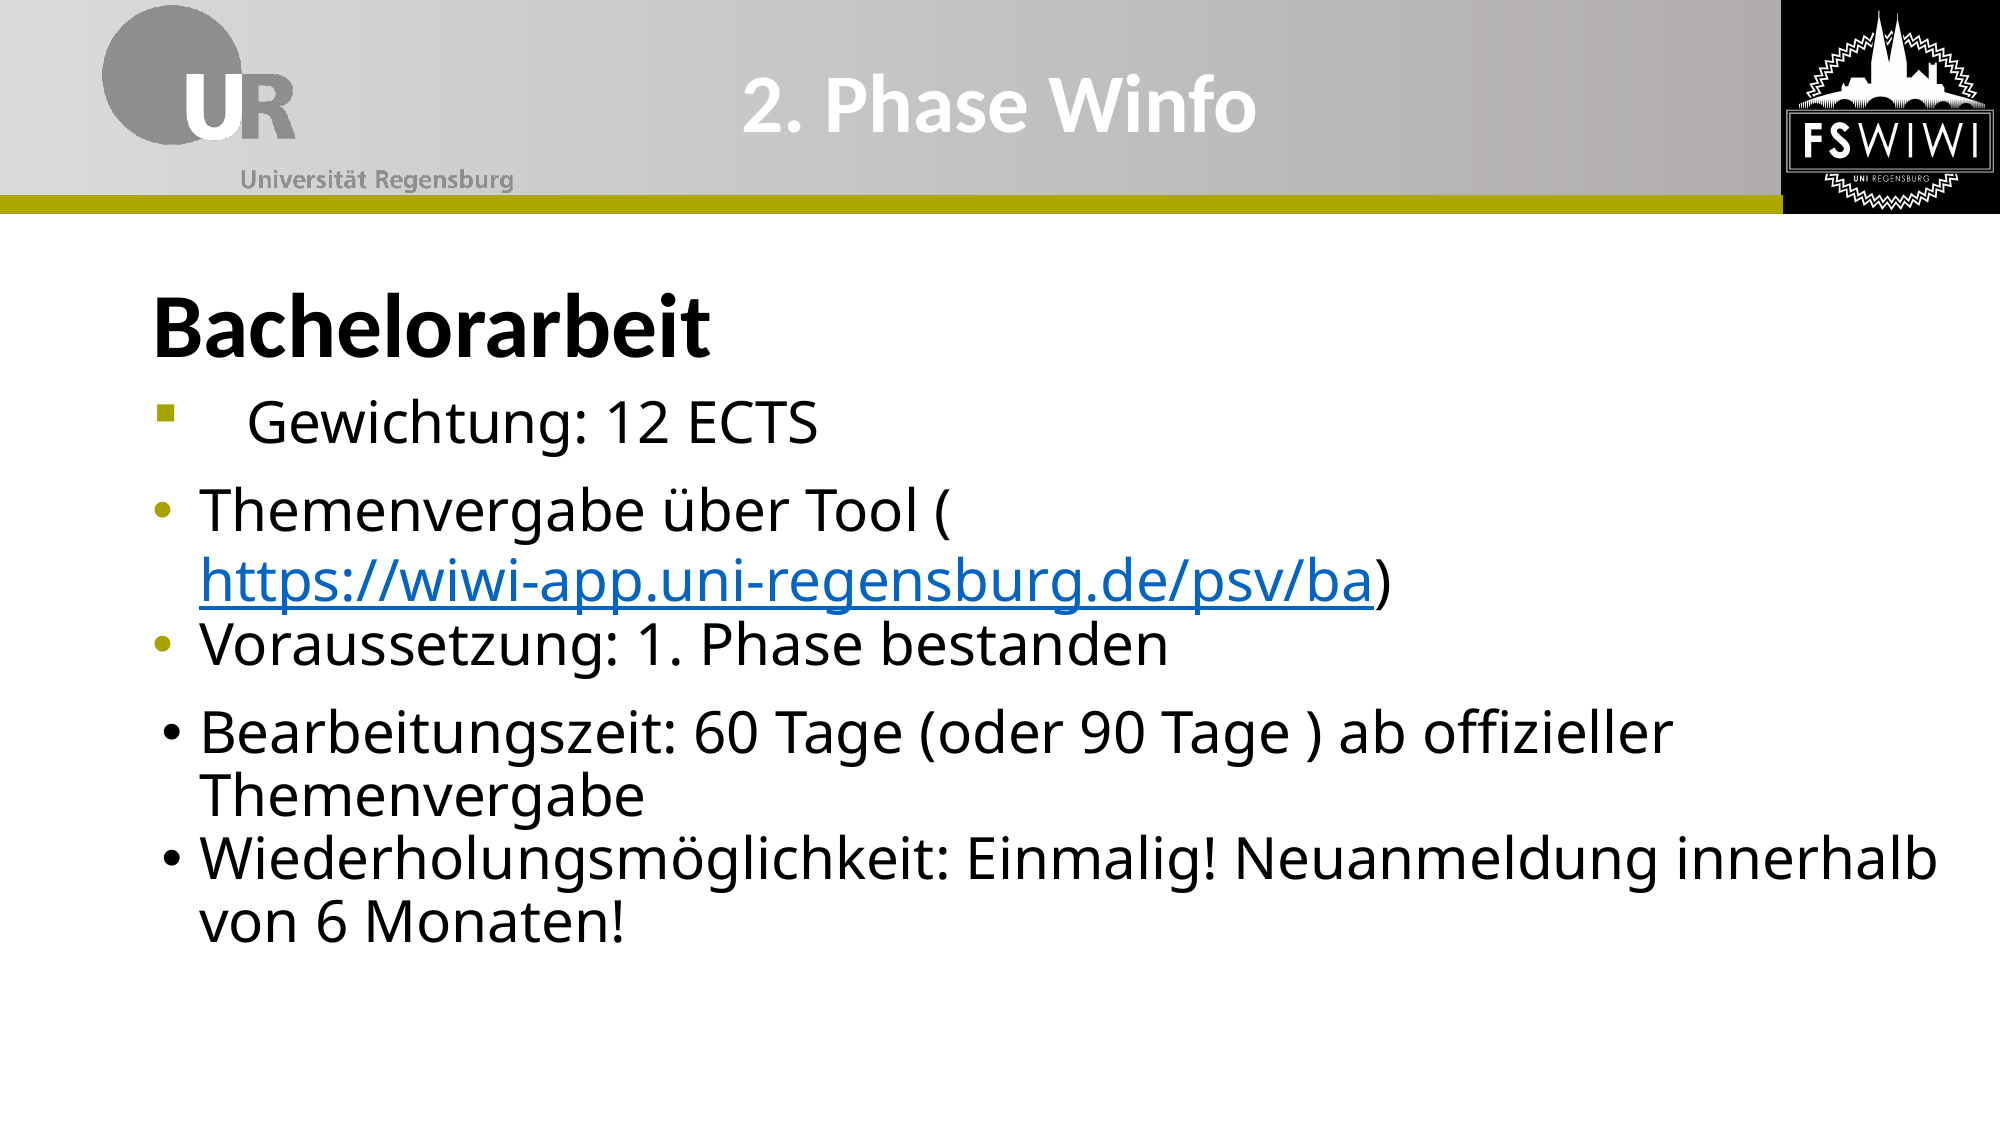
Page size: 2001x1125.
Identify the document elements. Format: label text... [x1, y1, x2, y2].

picture [102, 158, 515, 195]
list Gewichtung: 12 ECTS Themenvergabe über Tool (https://wiwi-app.uni-regensburg.de/psv/ba) Voraussetzung: 1. Phase bestanden Bearbeitungszeit: 60 Tage (oder 90 Tage ) ab offizieller Themenvergabe Wiederholungsmöglichkeit: Einmalig! Neuanmeldung innerhalb von 6 Monaten! [137, 385, 1965, 1014]
picture [1781, 0, 2000, 53]
title 2. Phase Winfo [0, 53, 2000, 158]
picture [1781, 158, 2000, 214]
text_box Bachelorarbeit [137, 271, 1449, 386]
picture [102, 5, 515, 53]
